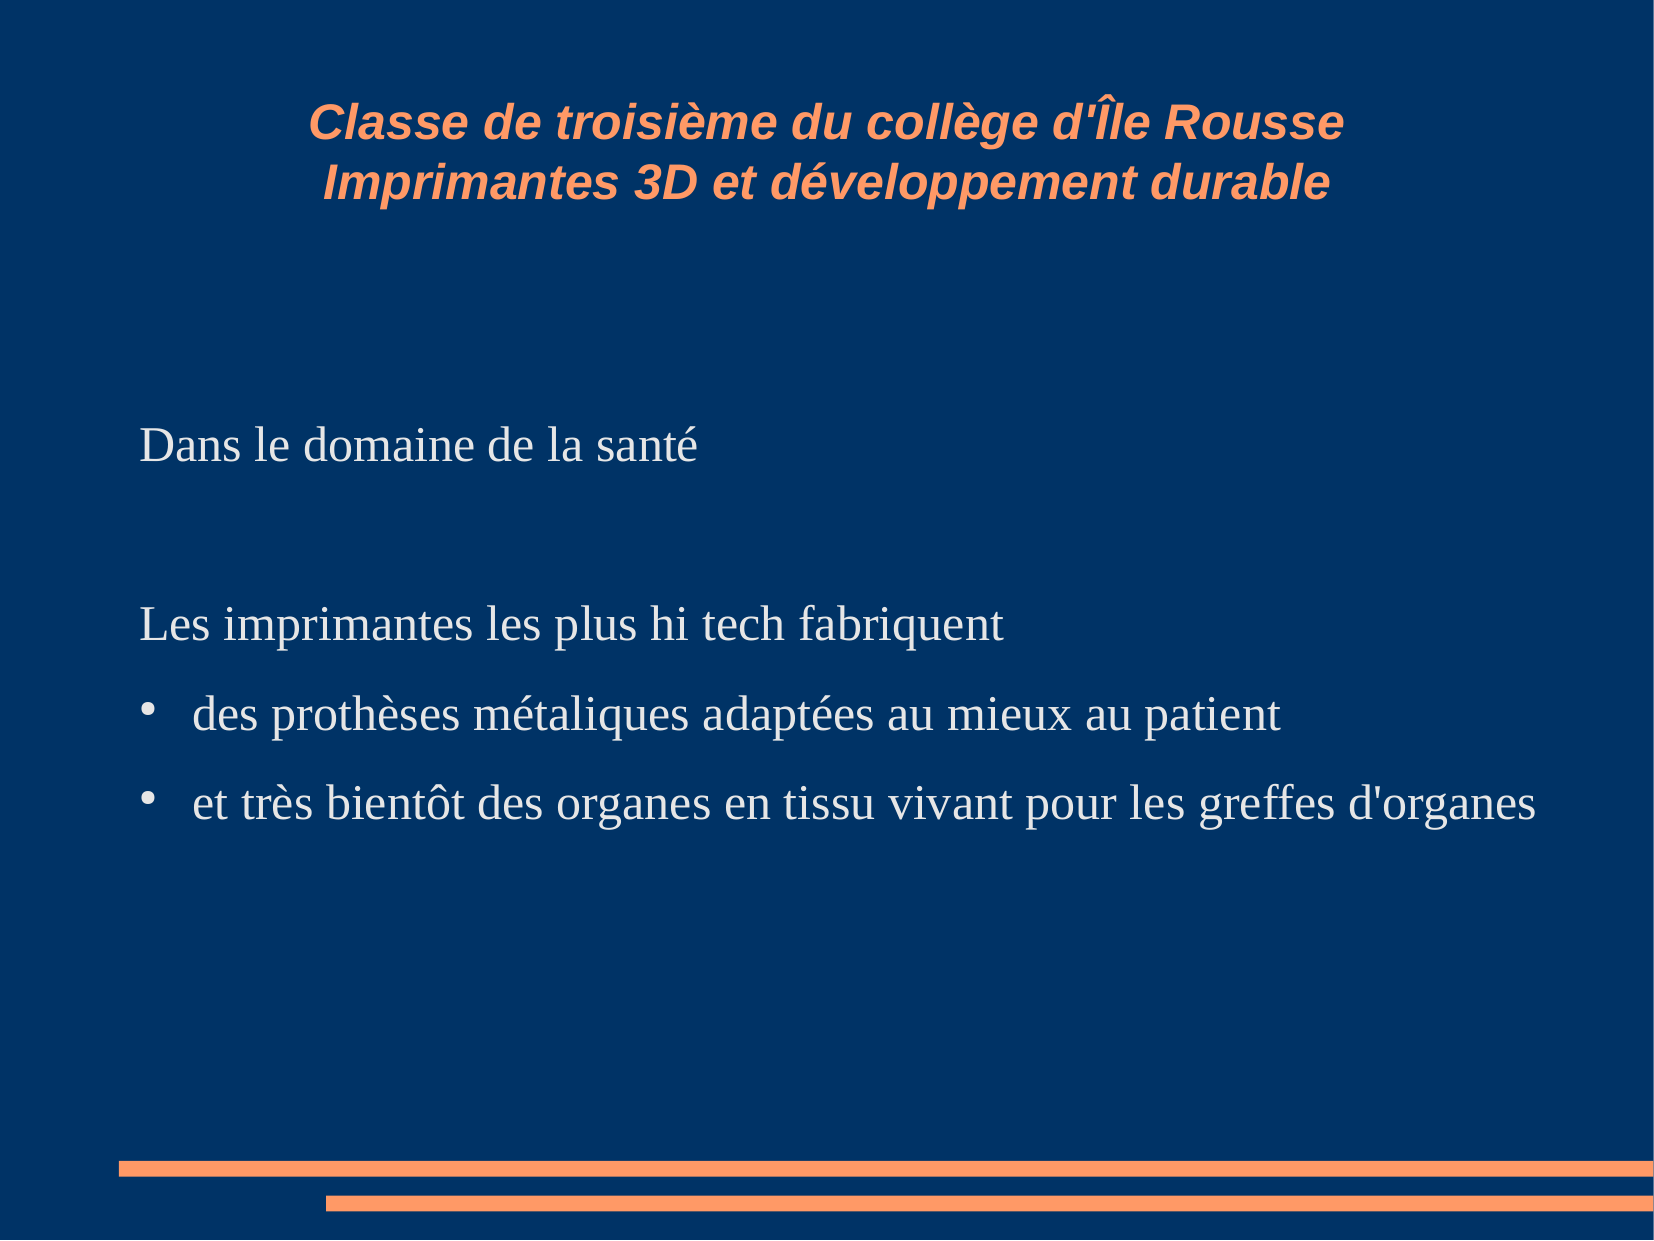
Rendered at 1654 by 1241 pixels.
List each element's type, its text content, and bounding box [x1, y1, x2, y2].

list Dans le domaine de la santé Les imprimantes les plus hi tech fabriquent des prothèses métaliques adaptées au mieux au patient et très bientôt des organes en tissu vivant pour les greffes d'organes [121, 322, 1561, 1132]
title Classe de troisième du collège d'Île Rousse Imprimantes 3D et développement durable [121, 46, 1534, 254]
